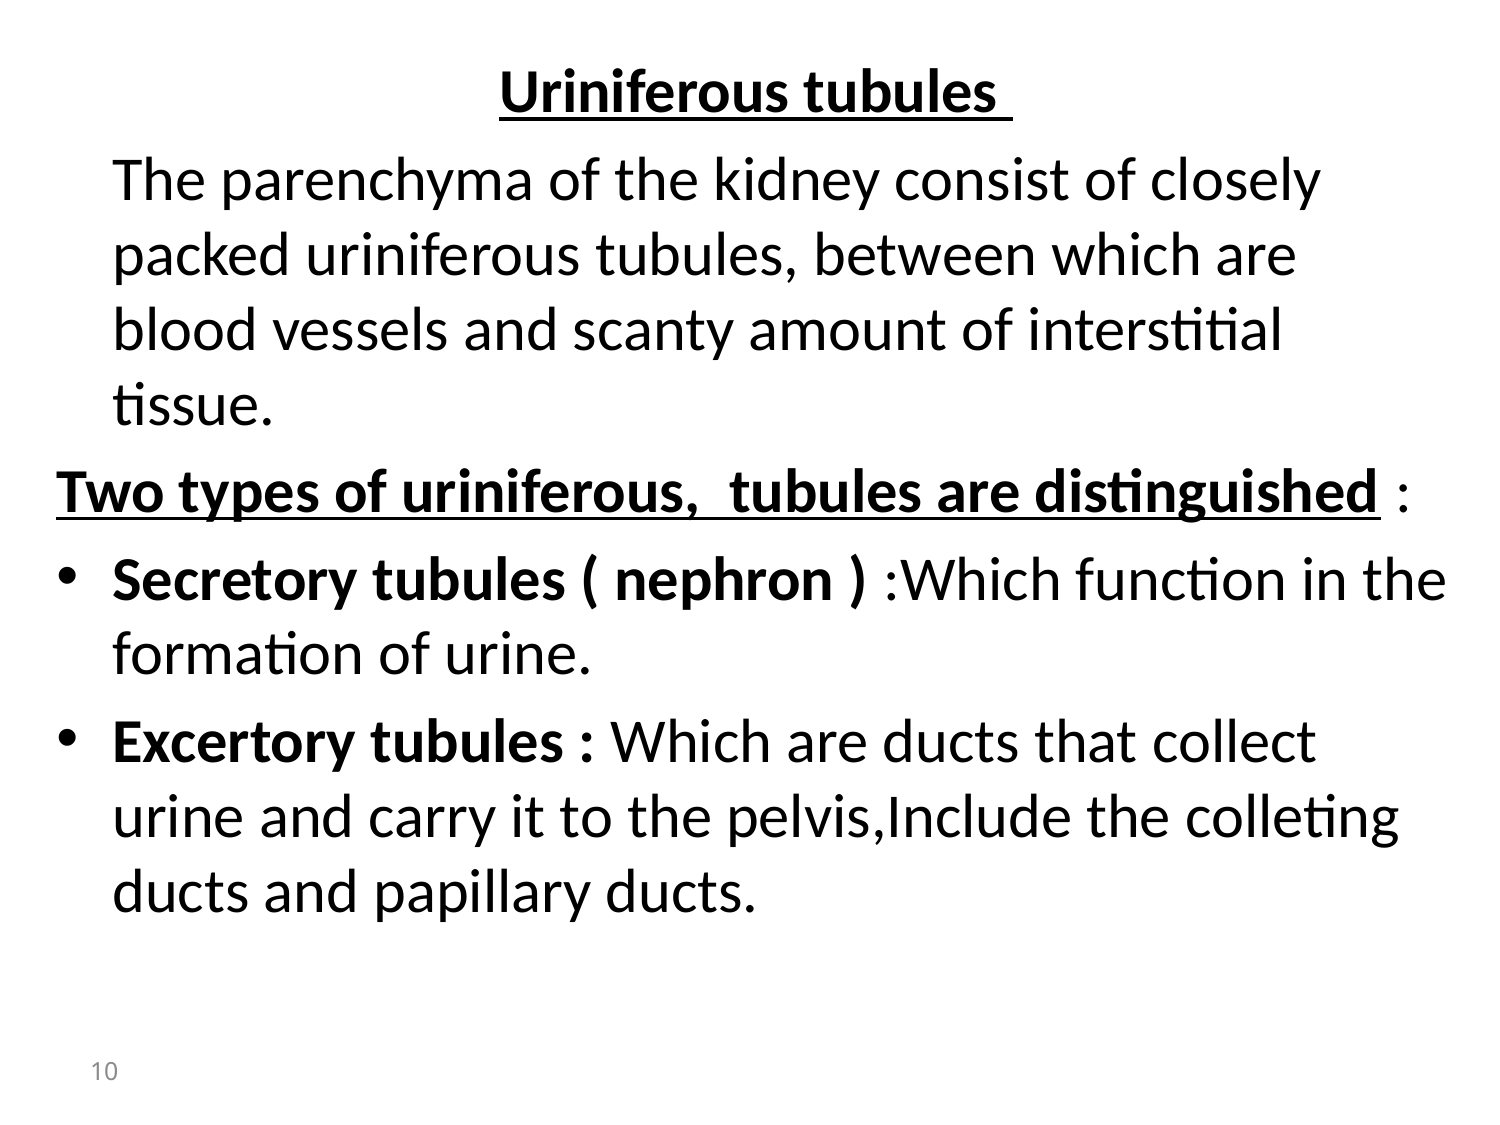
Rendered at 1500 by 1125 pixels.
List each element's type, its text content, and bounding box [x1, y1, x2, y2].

slide_number 10 [75, 1042, 425, 1103]
list Uriniferous tubules The parenchyma of the kidney consist of closely packed uriniferous tubules, between which are blood vessels and scanty amount of interstitial tissue. Two types of uriniferous, tubules are distinguished : Secretory tubules ( nephron ) :Which function in the formation of urine. Excertory tubules : Which are ducts that collect urine and carry it to the pelvis,Include the colleting ducts and papillary ducts. [41, 42, 1471, 1038]
